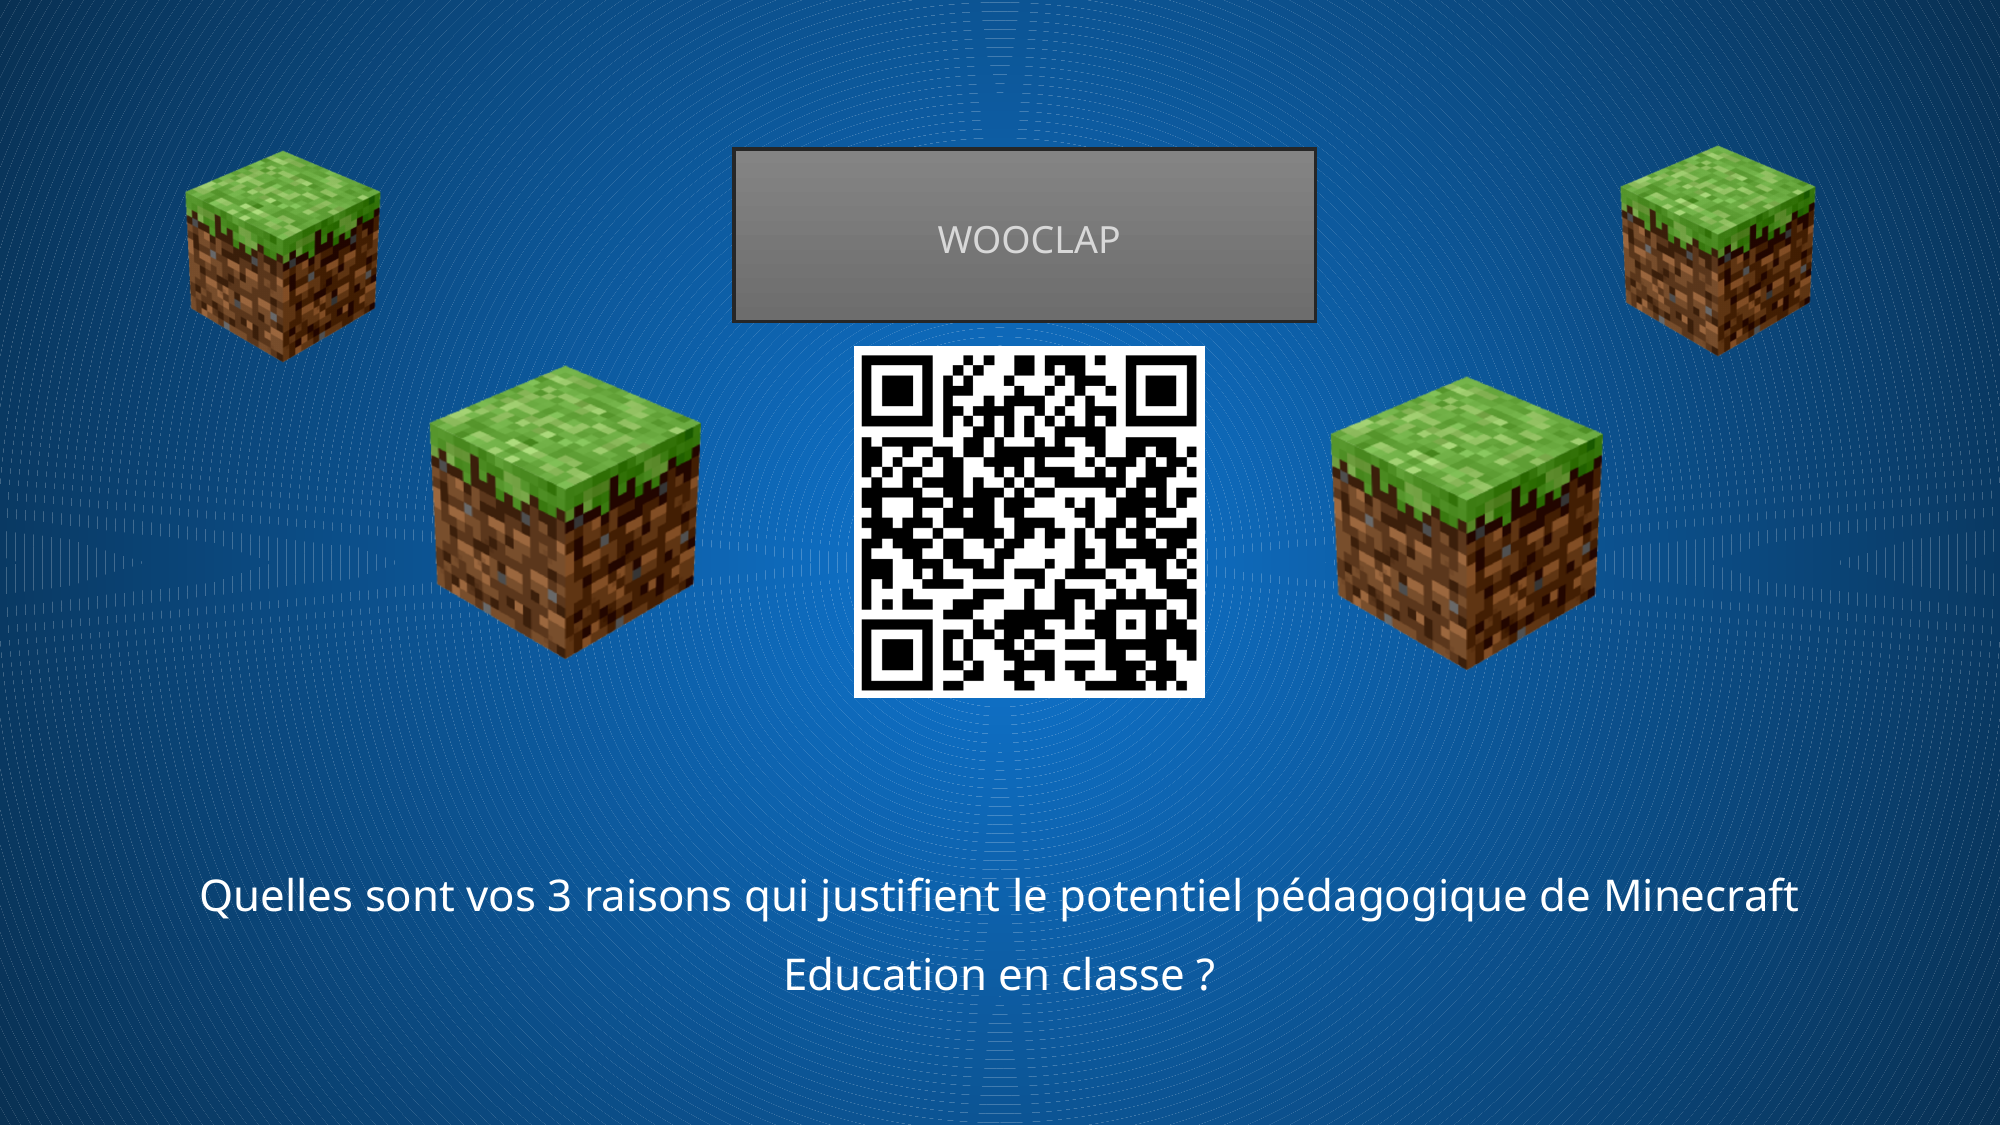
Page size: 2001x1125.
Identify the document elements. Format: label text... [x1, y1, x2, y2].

picture [854, 346, 1205, 698]
text_box WOOCLAP [724, 208, 1335, 269]
text_box Quelles sont vos 3 raisons qui justifient le potentiel pédagogique de Minecraft Education en classe ? [121, 834, 1879, 1007]
picture [1320, 373, 1619, 672]
text_box [733, 148, 1316, 208]
picture [419, 361, 718, 660]
picture [178, 148, 393, 363]
picture [1613, 142, 1828, 357]
text_box [733, 269, 1316, 322]
